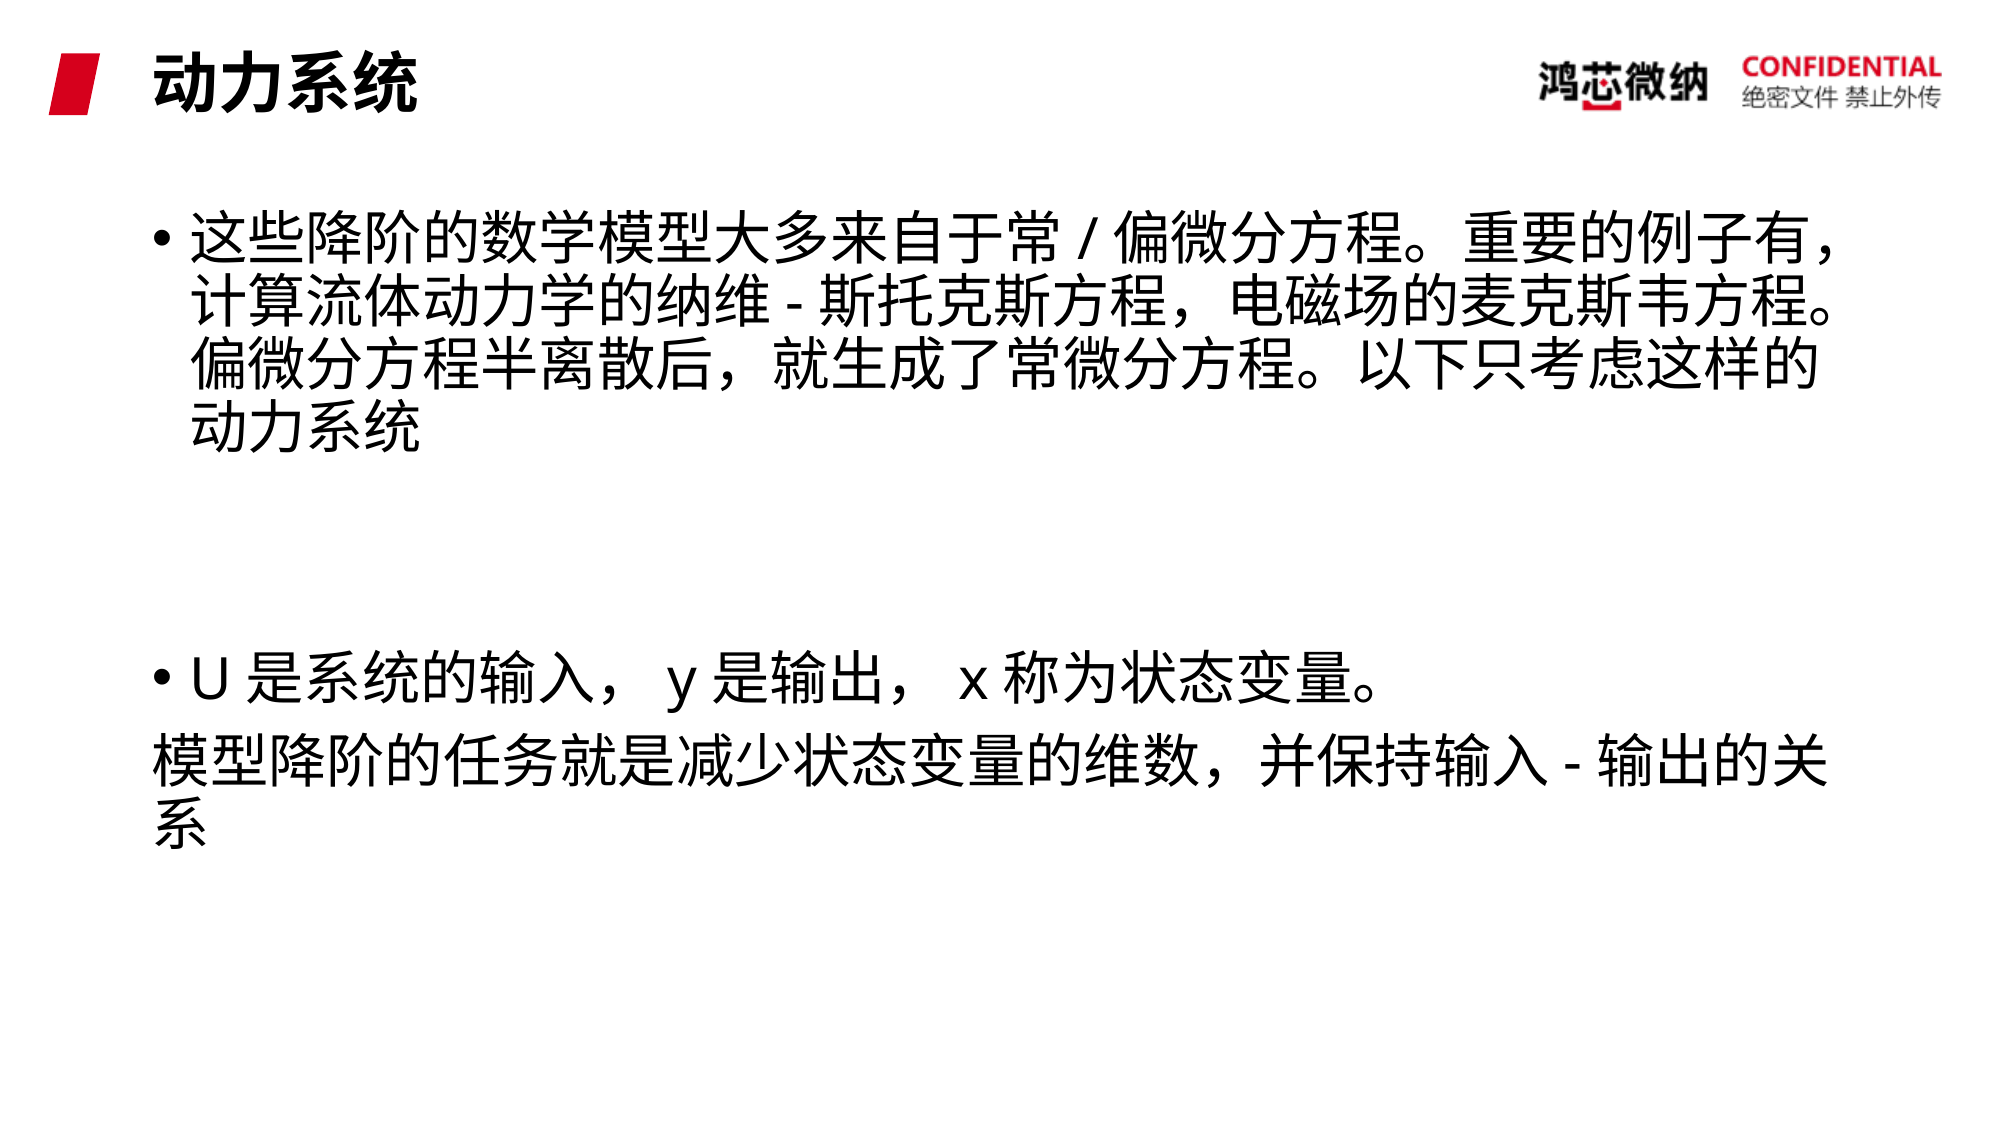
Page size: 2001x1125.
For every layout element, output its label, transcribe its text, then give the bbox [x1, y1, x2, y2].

picture [1265, 236, 1272, 259]
picture [1781, 279, 1799, 288]
title 动力系统 [136, 0, 1862, 195]
picture [1265, 0, 1981, 288]
